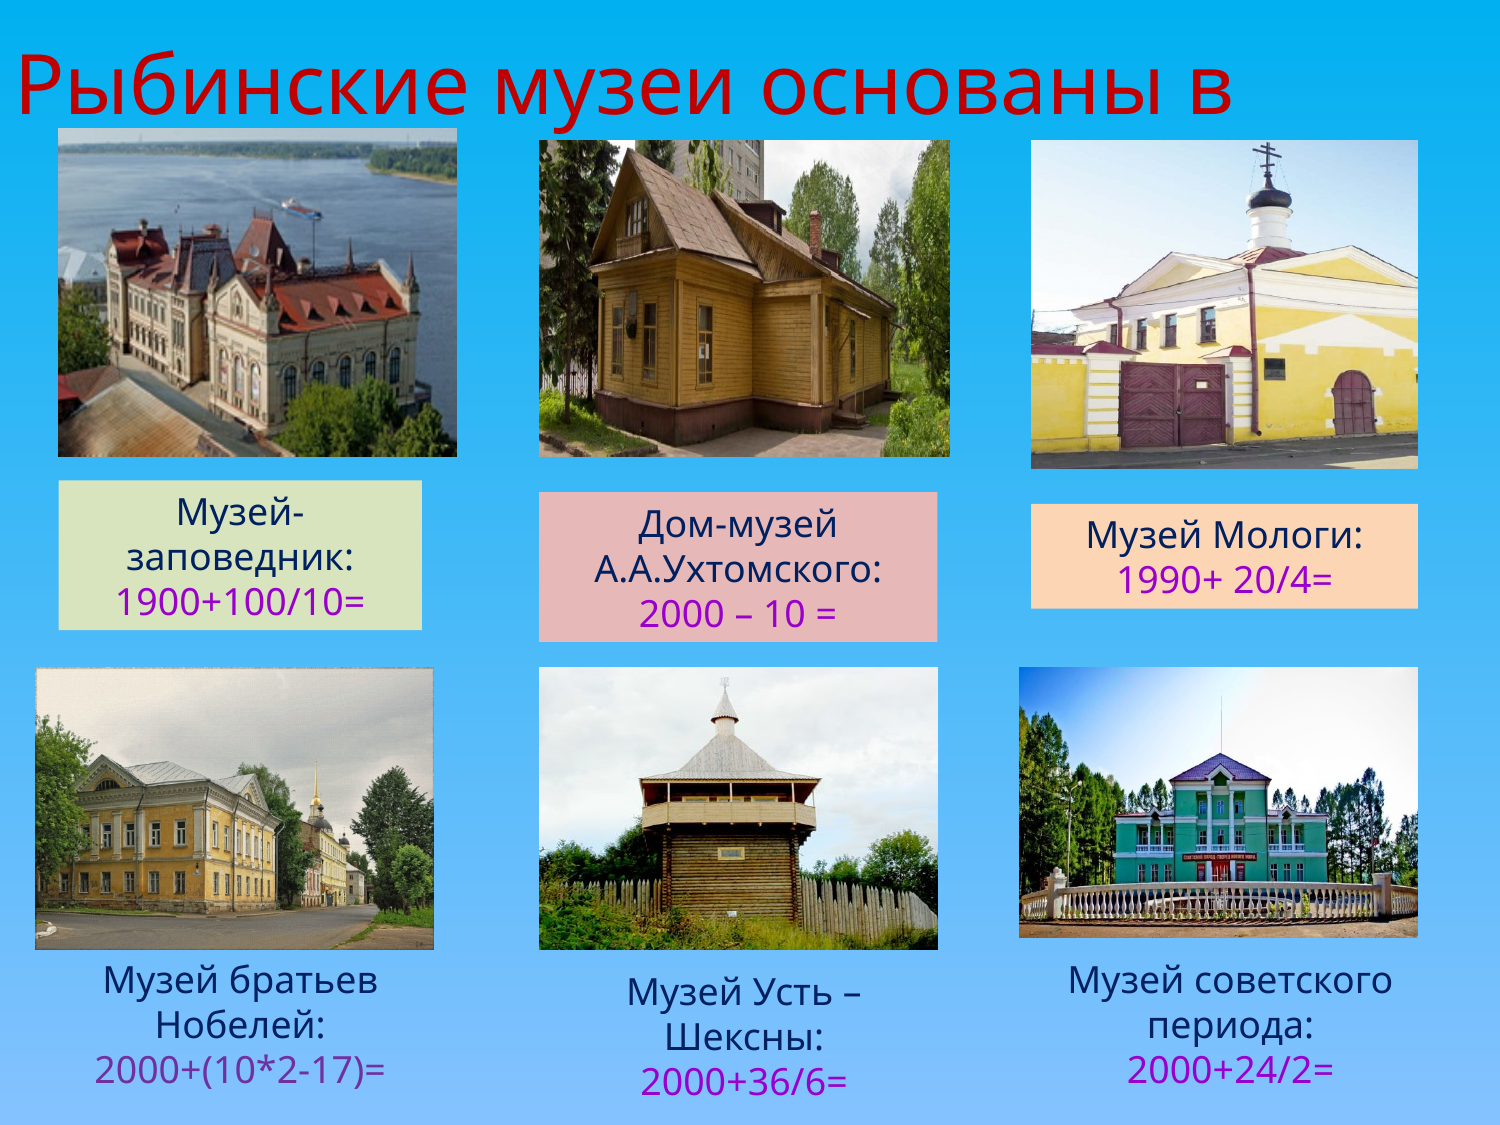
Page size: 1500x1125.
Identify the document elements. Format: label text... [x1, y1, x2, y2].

picture [35, 667, 434, 950]
picture [538, 667, 938, 950]
picture [1029, 141, 1420, 469]
text_box Музей-заповедник: 1900+100/10= [58, 480, 422, 631]
text_box Рыбинские музеи основаны в [0, 23, 1477, 139]
text_box Музей Мологи: 1990+ 20/4= [1031, 503, 1418, 609]
text_box Музей братьев Нобелей: 2000+(10*2-17)= [35, 949, 446, 1099]
picture [537, 141, 951, 458]
picture [1019, 667, 1419, 938]
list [58, 128, 458, 458]
text_box Музей советского периода: 2000+24/2= [1007, 949, 1454, 1099]
text_box Дом-музей А.А.Ухтомского: 2000 – 10 = [539, 492, 938, 642]
text_box Музей Усть –Шексны: 2000+36/6= [550, 960, 938, 1111]
